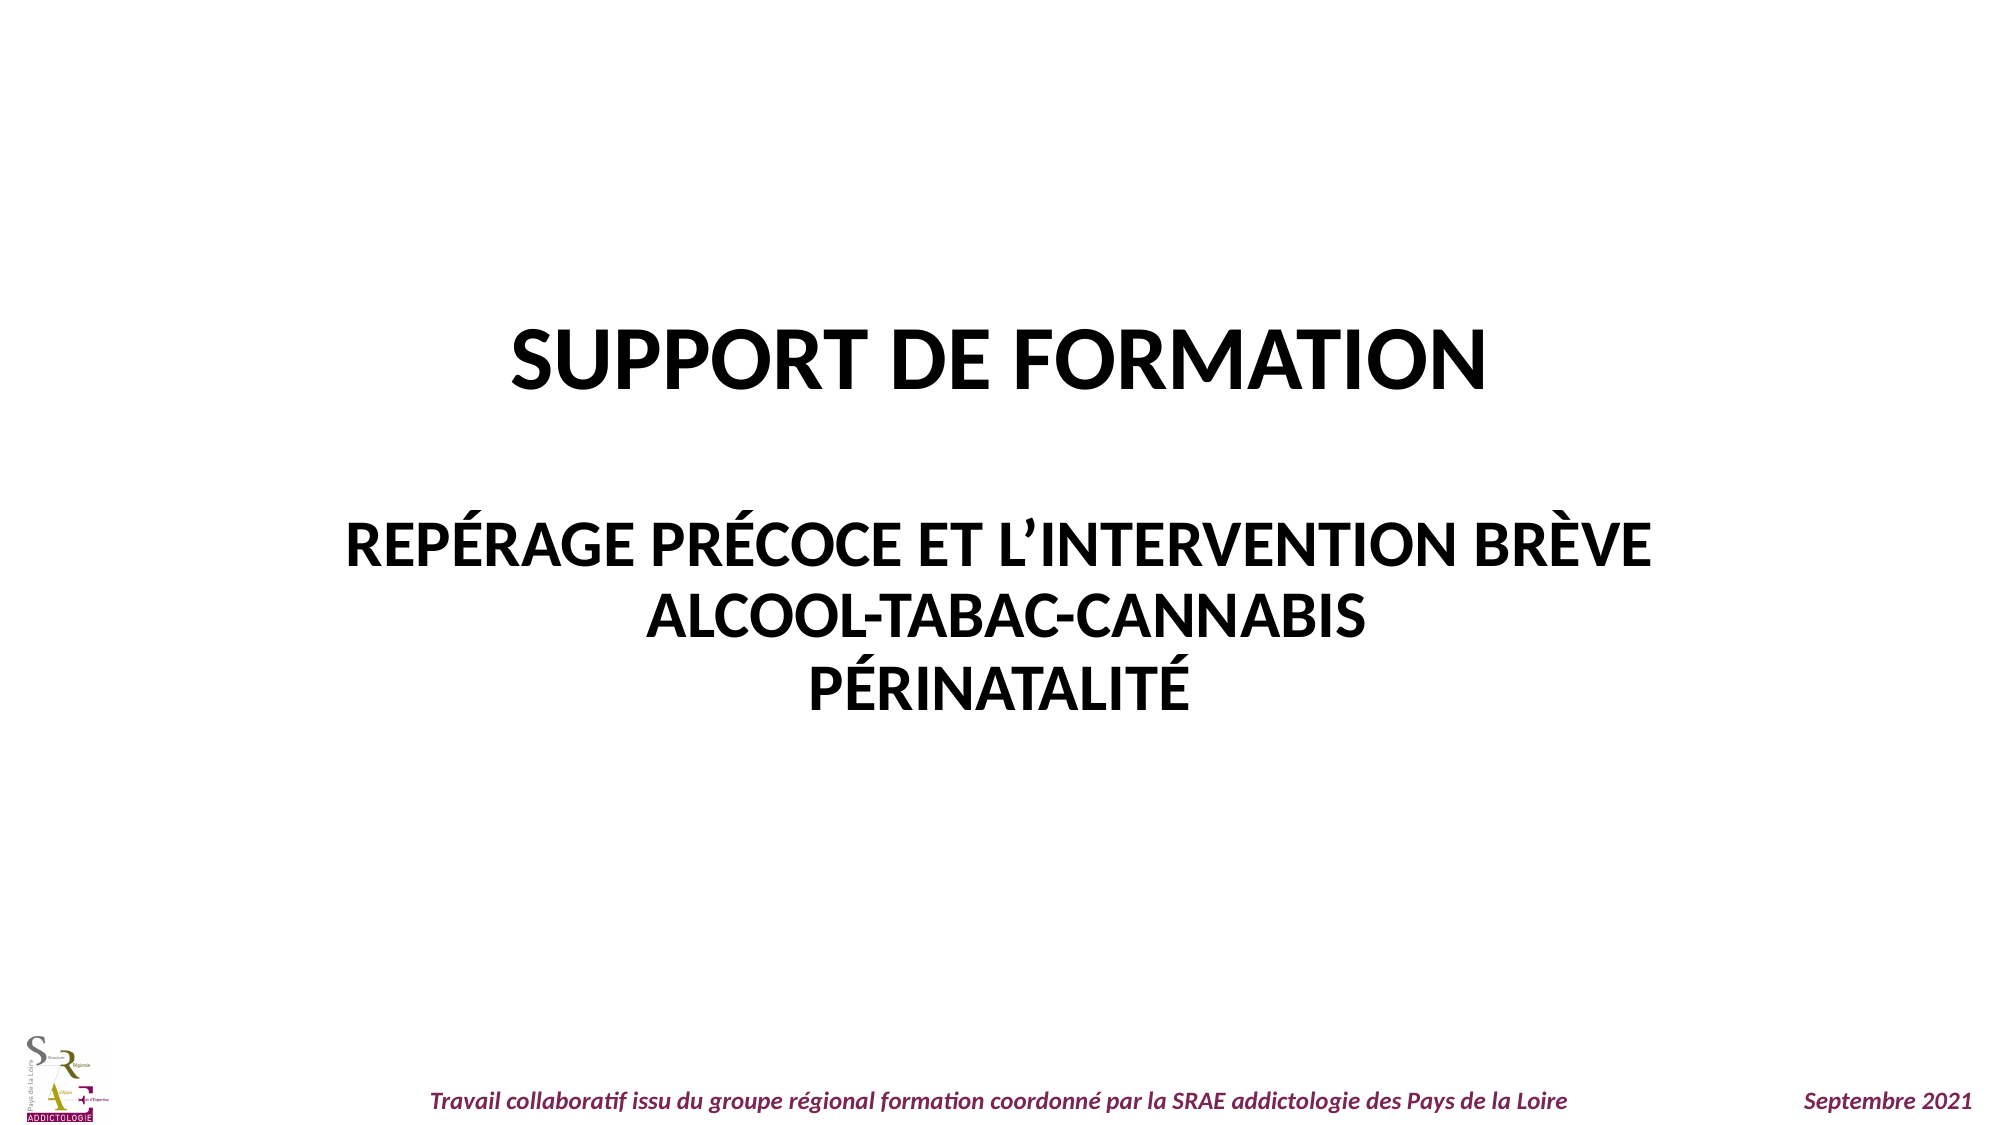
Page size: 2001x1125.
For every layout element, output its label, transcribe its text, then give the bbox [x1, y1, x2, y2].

text_box Support de Formation repérage précoce et l’intervention brève Alcool-tabac-cannabis périnatalité [55, 193, 1945, 932]
picture [27, 1036, 112, 1122]
